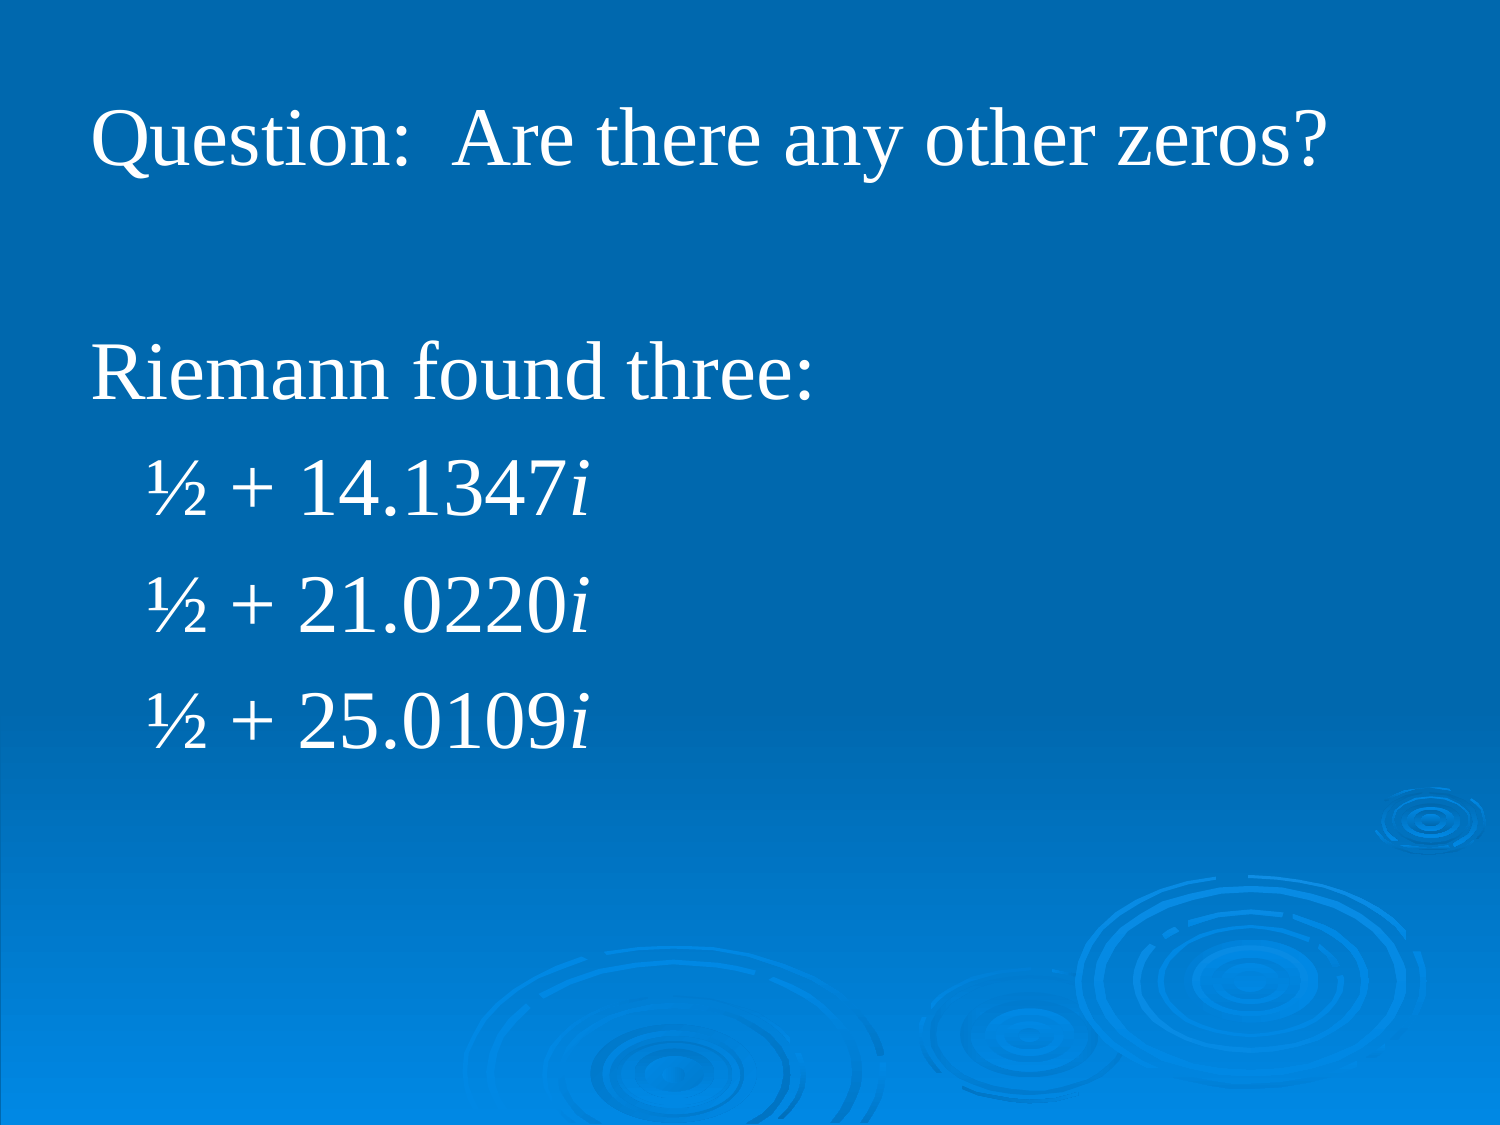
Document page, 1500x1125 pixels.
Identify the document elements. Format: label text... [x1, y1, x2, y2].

list Question: Are there any other zeros? Riemann found three: ½ + 14.1347i ½ + 21.0220i ½ + 25.0109i [75, 75, 1425, 1005]
